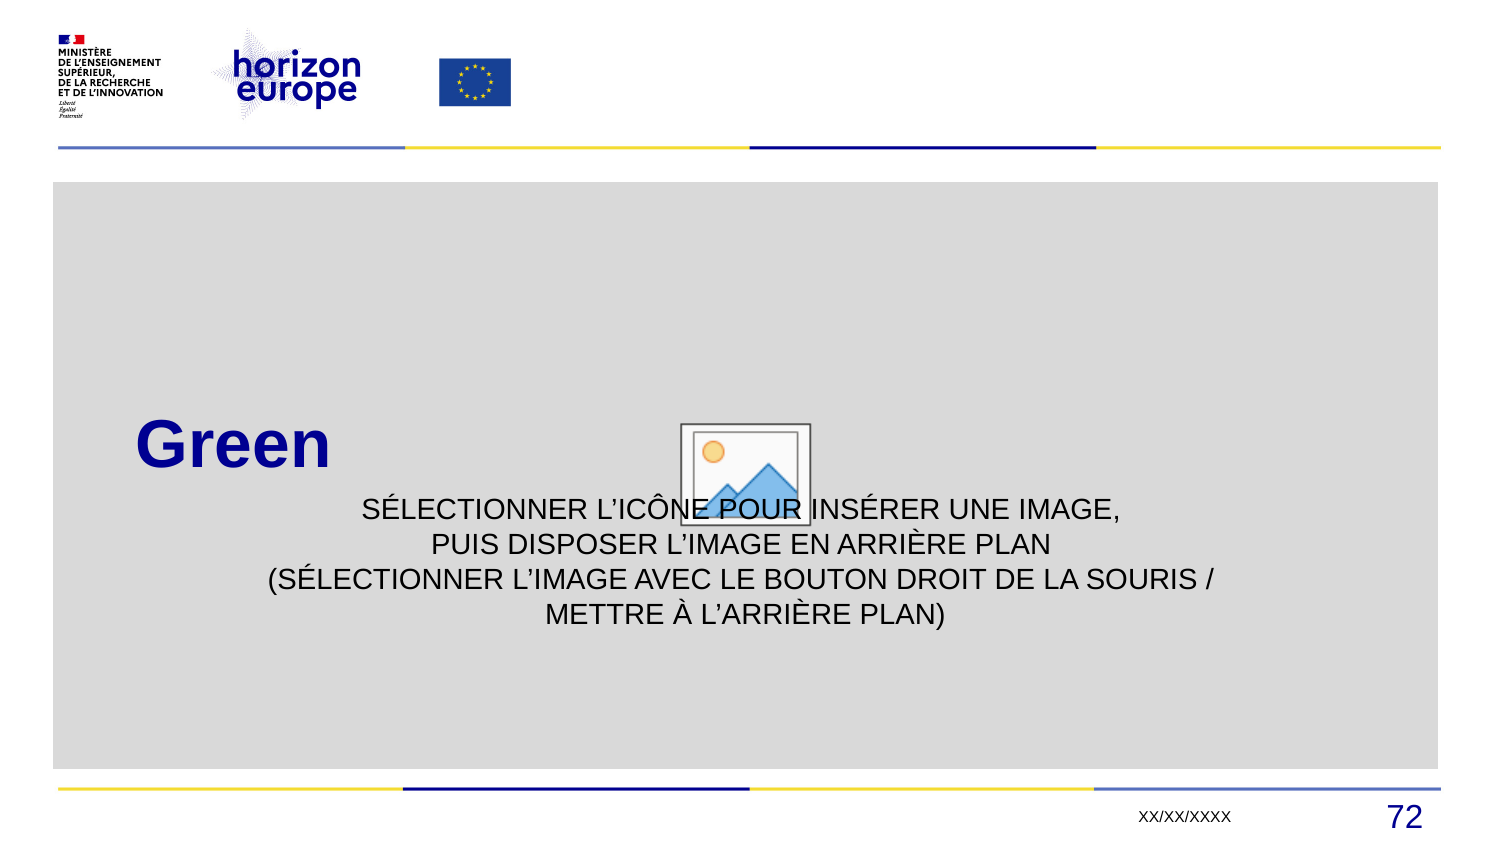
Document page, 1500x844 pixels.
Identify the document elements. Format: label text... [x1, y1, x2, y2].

picture [0, 0, 1500, 844]
slide_number XX/XX/XXXX [1054, 799, 1246, 844]
slide_number 72 [1246, 788, 1438, 844]
